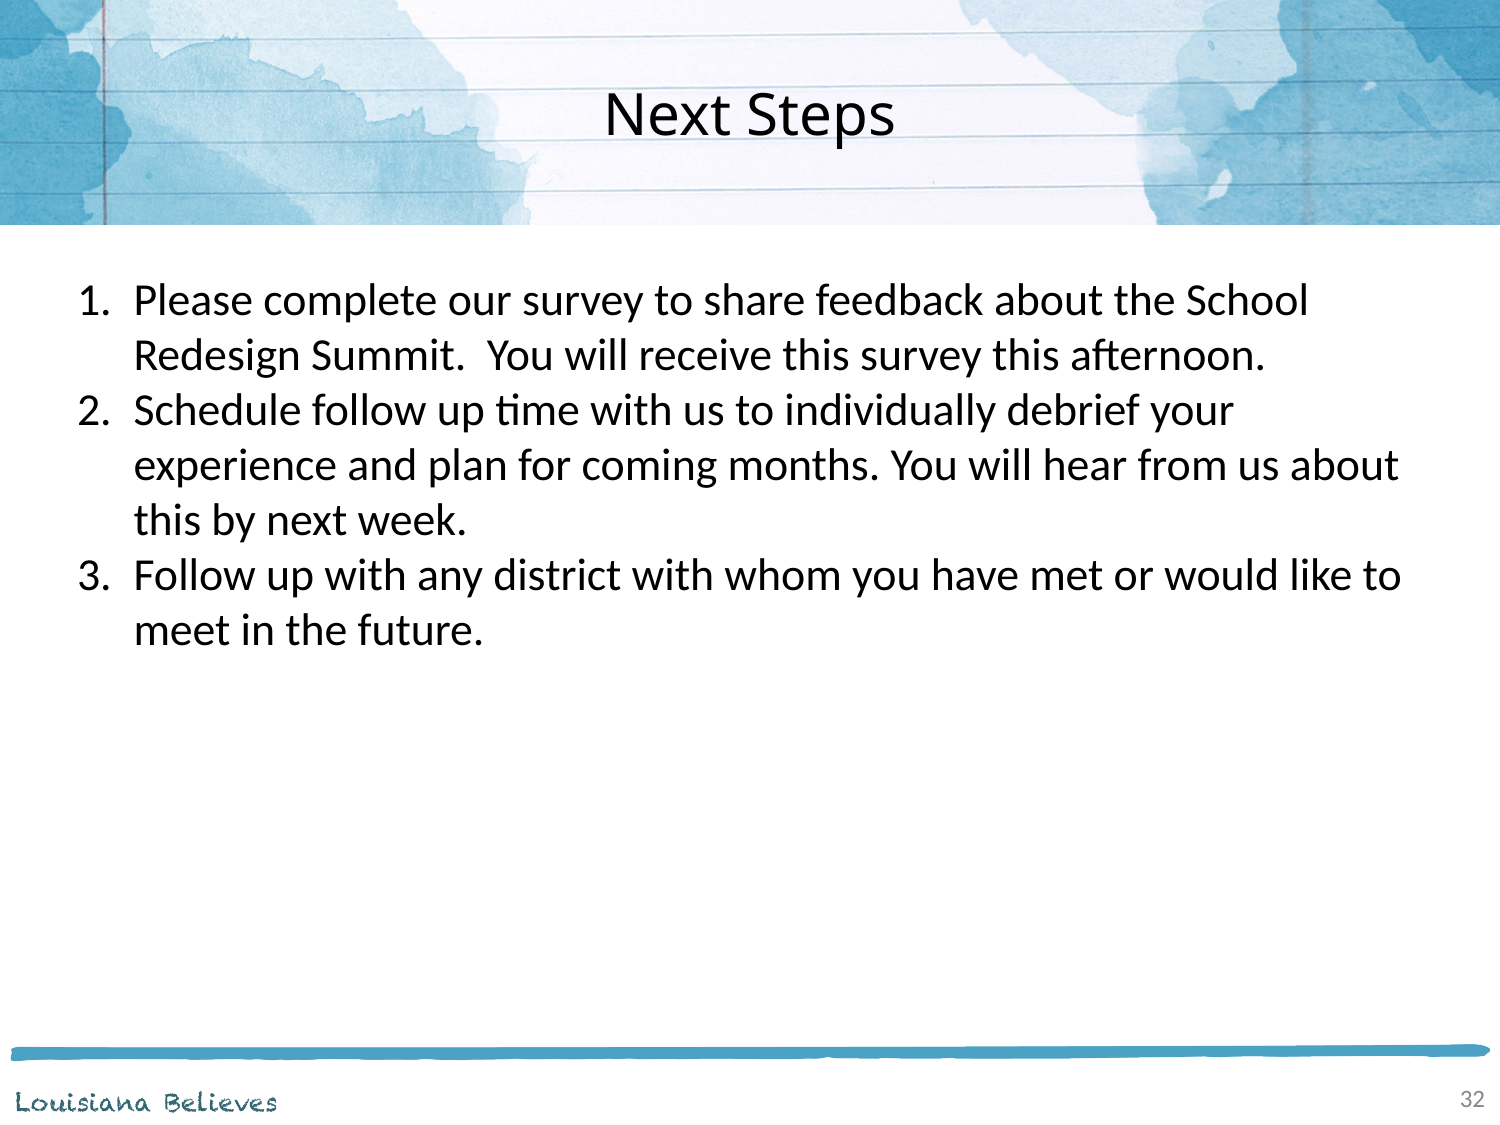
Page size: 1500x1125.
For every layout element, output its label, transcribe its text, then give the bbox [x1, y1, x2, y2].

picture [0, 1036, 1500, 1125]
text_box Please complete our survey to share feedback about the School Redesign Summit. You will receive this survey this afternoon. Schedule follow up time with us to individually debrief your experience and plan for coming months. You will hear from us about this by next week. Follow up with any district with whom you have met or would like to meet in the future. [62, 262, 1425, 663]
text_box Next Steps [0, 0, 1500, 225]
text_box 32 [1149, 1074, 1500, 1125]
